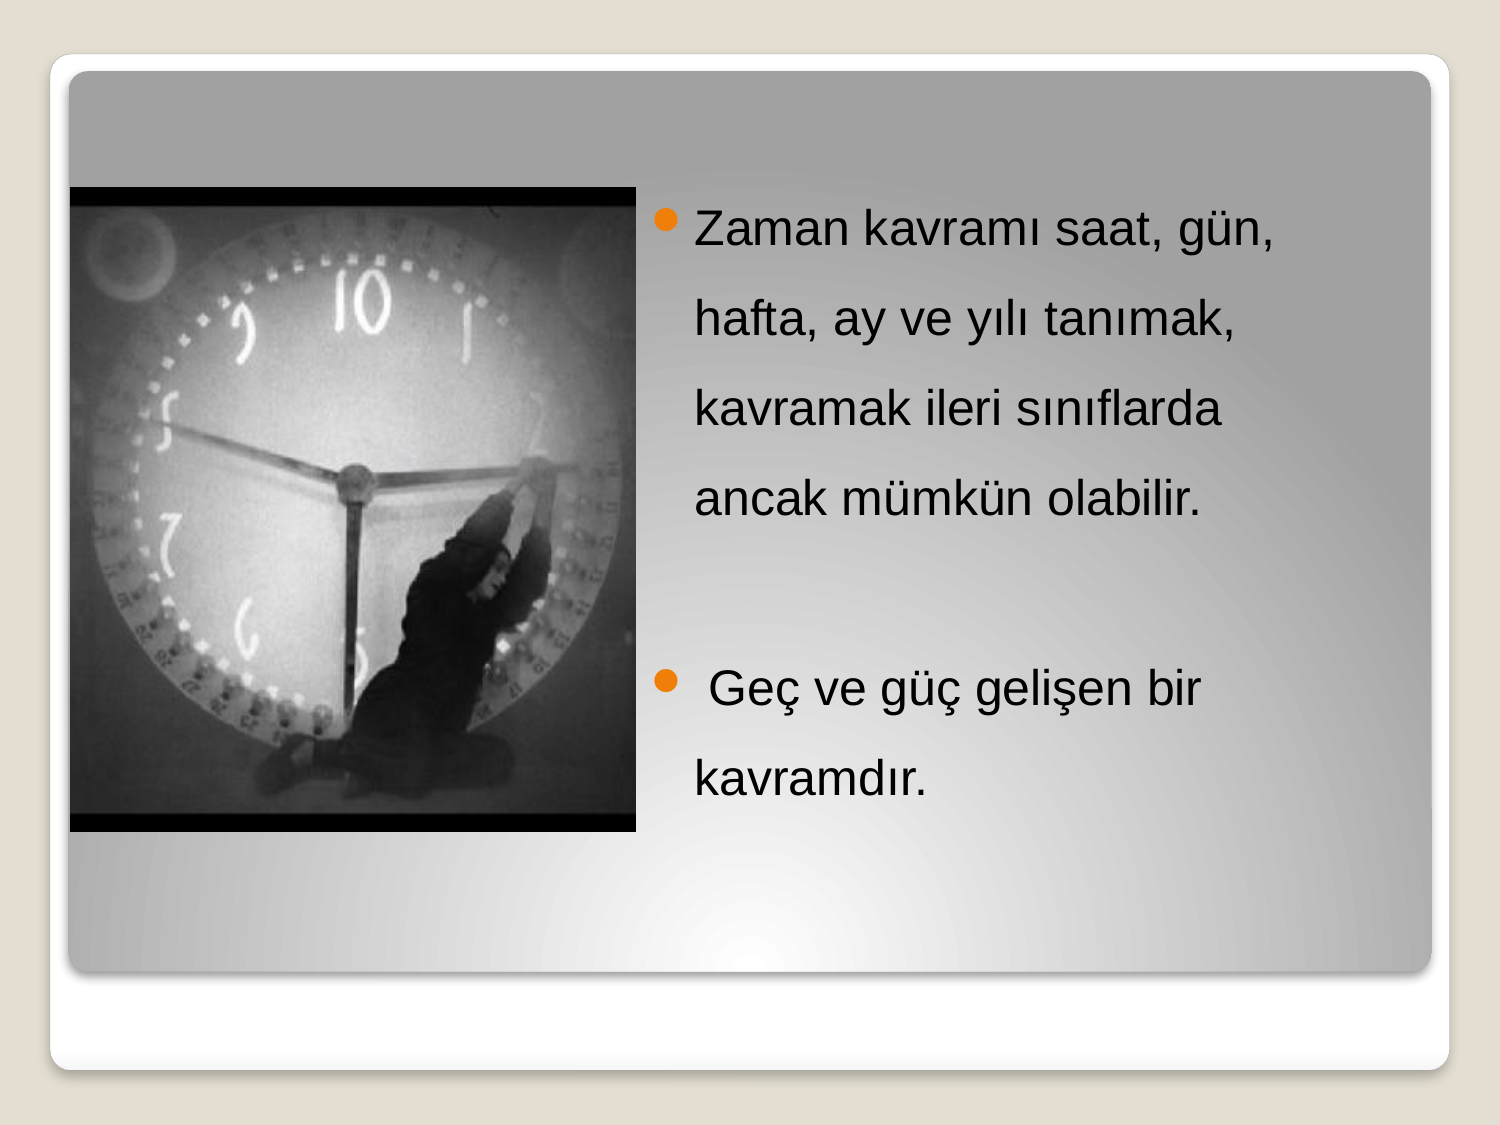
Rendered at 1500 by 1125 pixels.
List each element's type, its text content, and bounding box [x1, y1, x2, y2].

list Zaman kavramı saat, gün, hafta, ay ve yılı tanımak, kavramak ileri sınıflarda ancak mümkün olabilir. Geç ve güç gelişen bir kavramdır. [621, 0, 1360, 985]
picture [70, 187, 637, 833]
